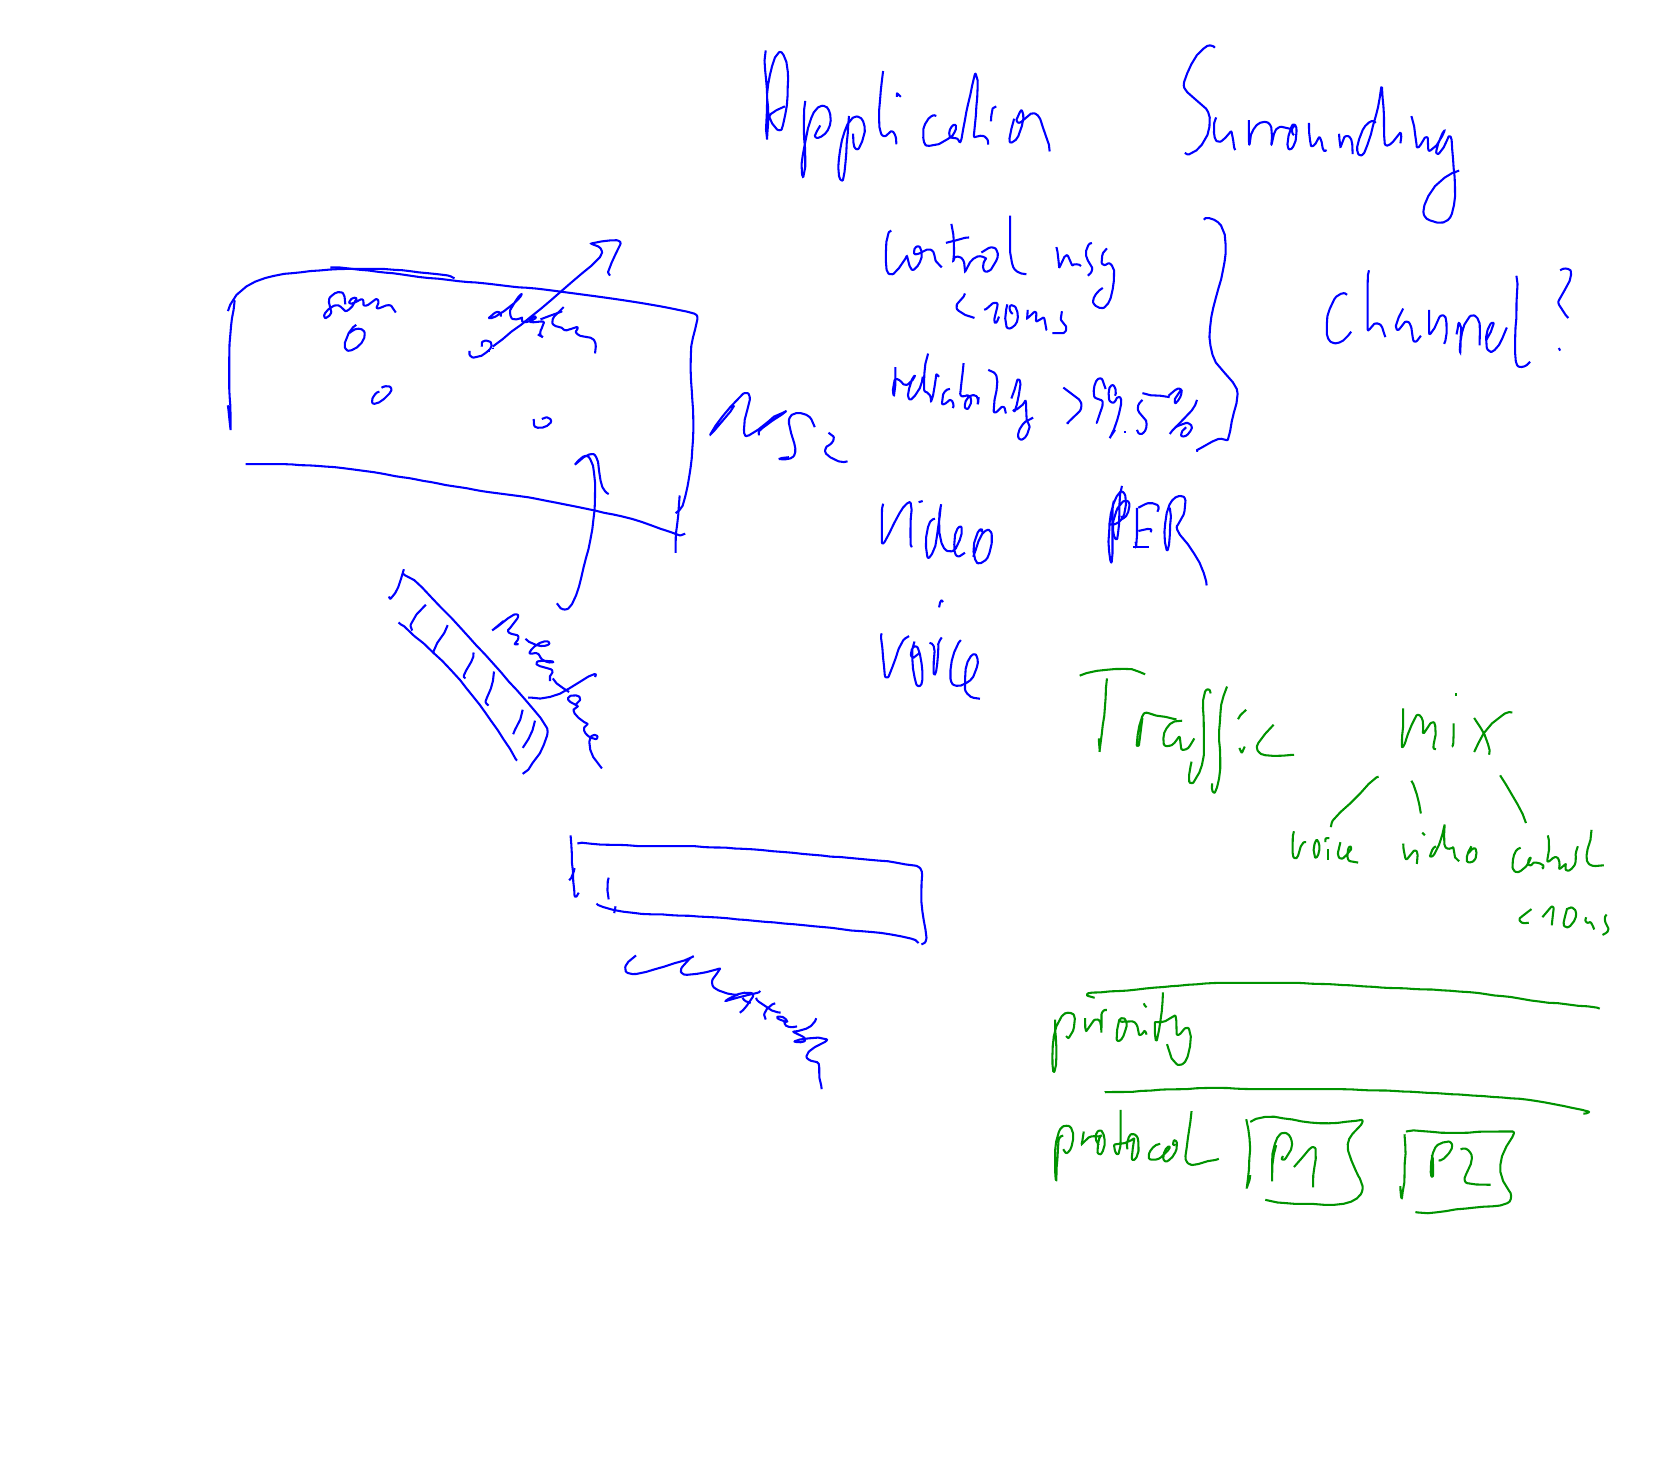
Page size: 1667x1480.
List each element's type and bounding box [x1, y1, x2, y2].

text_box [892, 353, 1197, 440]
text_box [344, 354, 552, 428]
text_box [764, 50, 1050, 181]
text_box [492, 240, 621, 350]
text_box [1079, 668, 1604, 873]
text_box [1108, 485, 1207, 586]
text_box [880, 600, 980, 699]
text_box [885, 215, 1115, 309]
text_box [492, 614, 602, 769]
text_box [569, 835, 927, 945]
text_box [1183, 45, 1460, 223]
text_box [1104, 1087, 1590, 1115]
text_box [881, 500, 992, 564]
text_box [956, 293, 1067, 334]
text_box [1197, 218, 1572, 452]
text_box [324, 292, 596, 354]
text_box [1519, 906, 1609, 935]
text_box [1052, 982, 1600, 1072]
text_box [1055, 1109, 1514, 1214]
text_box [388, 569, 548, 774]
text_box [556, 393, 848, 610]
text_box [227, 267, 698, 553]
text_box [625, 955, 827, 1090]
